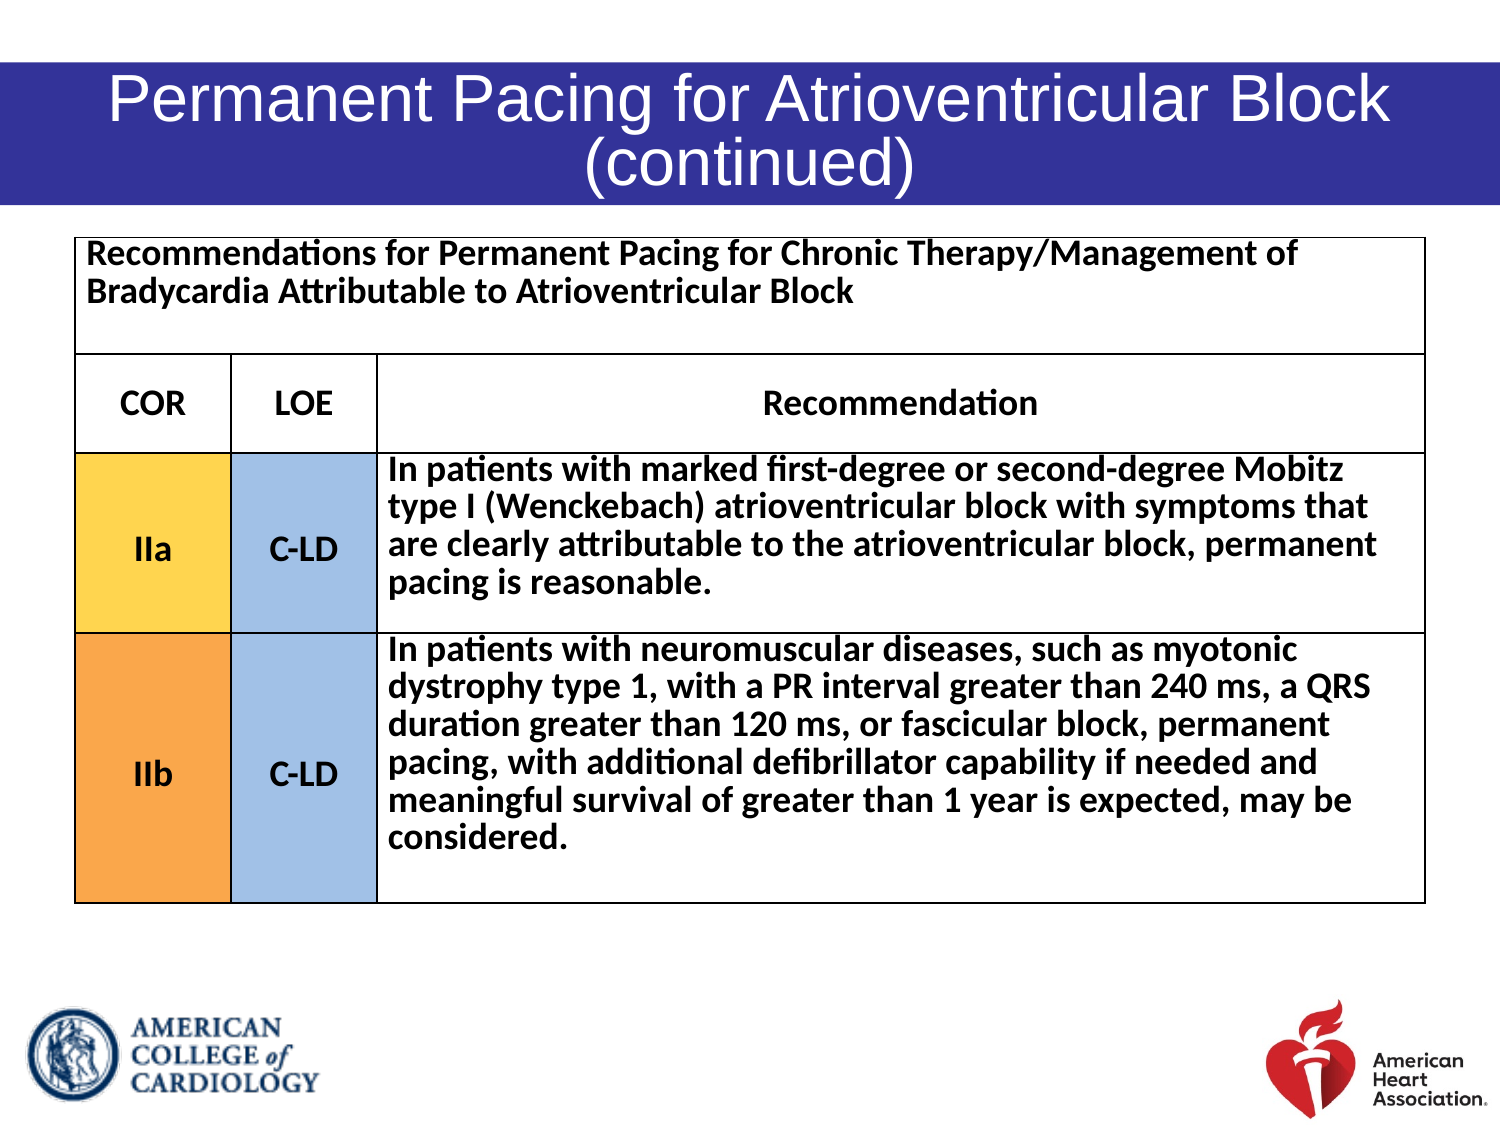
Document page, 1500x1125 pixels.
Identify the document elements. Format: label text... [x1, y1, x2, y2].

table_cell IIb [76, 634, 230, 902]
table_cell C-LD [232, 634, 376, 902]
table_cell Recommendation [378, 355, 1424, 452]
table_cell In patients with marked first-degree or second-degree Mobitz type I (Wenckebach) atrioventricular block with symptoms that are clearly attributable to the atrioventricular block, permanent pacing is reasonable. [378, 454, 1424, 632]
table_cell IIa [76, 454, 230, 632]
picture [24, 1005, 323, 1104]
table_cell In patients with neuromuscular diseases, such as myotonic dystrophy type 1, with a PR interval greater than 240 ms, a QRS duration greater than 120 ms, or fascicular block, permanent pacing, with additional defibrillator capability if needed and meaningful survival of greater than 1 year is expected, may be considered. [378, 634, 1424, 902]
table_cell C-LD [232, 454, 376, 632]
picture [1262, 994, 1494, 1125]
text_box Permanent Pacing for Atrioventricular Block (continued) [0, 62, 1500, 206]
table_cell LOE [232, 355, 376, 452]
table_cell COR [76, 355, 230, 452]
table_header Recommendations for Permanent Pacing for Chronic Therapy/Management of Bradycardia Attributable to Atrioventricular Block [76, 238, 1424, 353]
